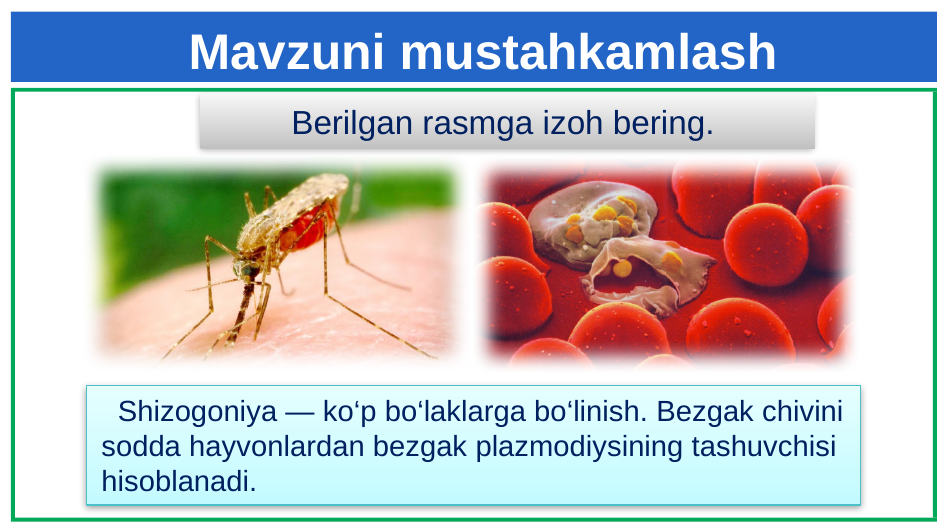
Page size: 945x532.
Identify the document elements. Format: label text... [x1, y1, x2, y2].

text_box Mavzuni mustahkamlash [35, 12, 945, 87]
text_box Shizogoniya — ko‘p bo‘laklarga bo‘linish. Bezgak chivini sodda hayvonlardan bezgak plazmodiysining tashuvchisi hisoblanadi. [86, 385, 861, 506]
text_box Berilgan rasmga izoh bering. [200, 93, 815, 149]
picture [82, 152, 860, 374]
